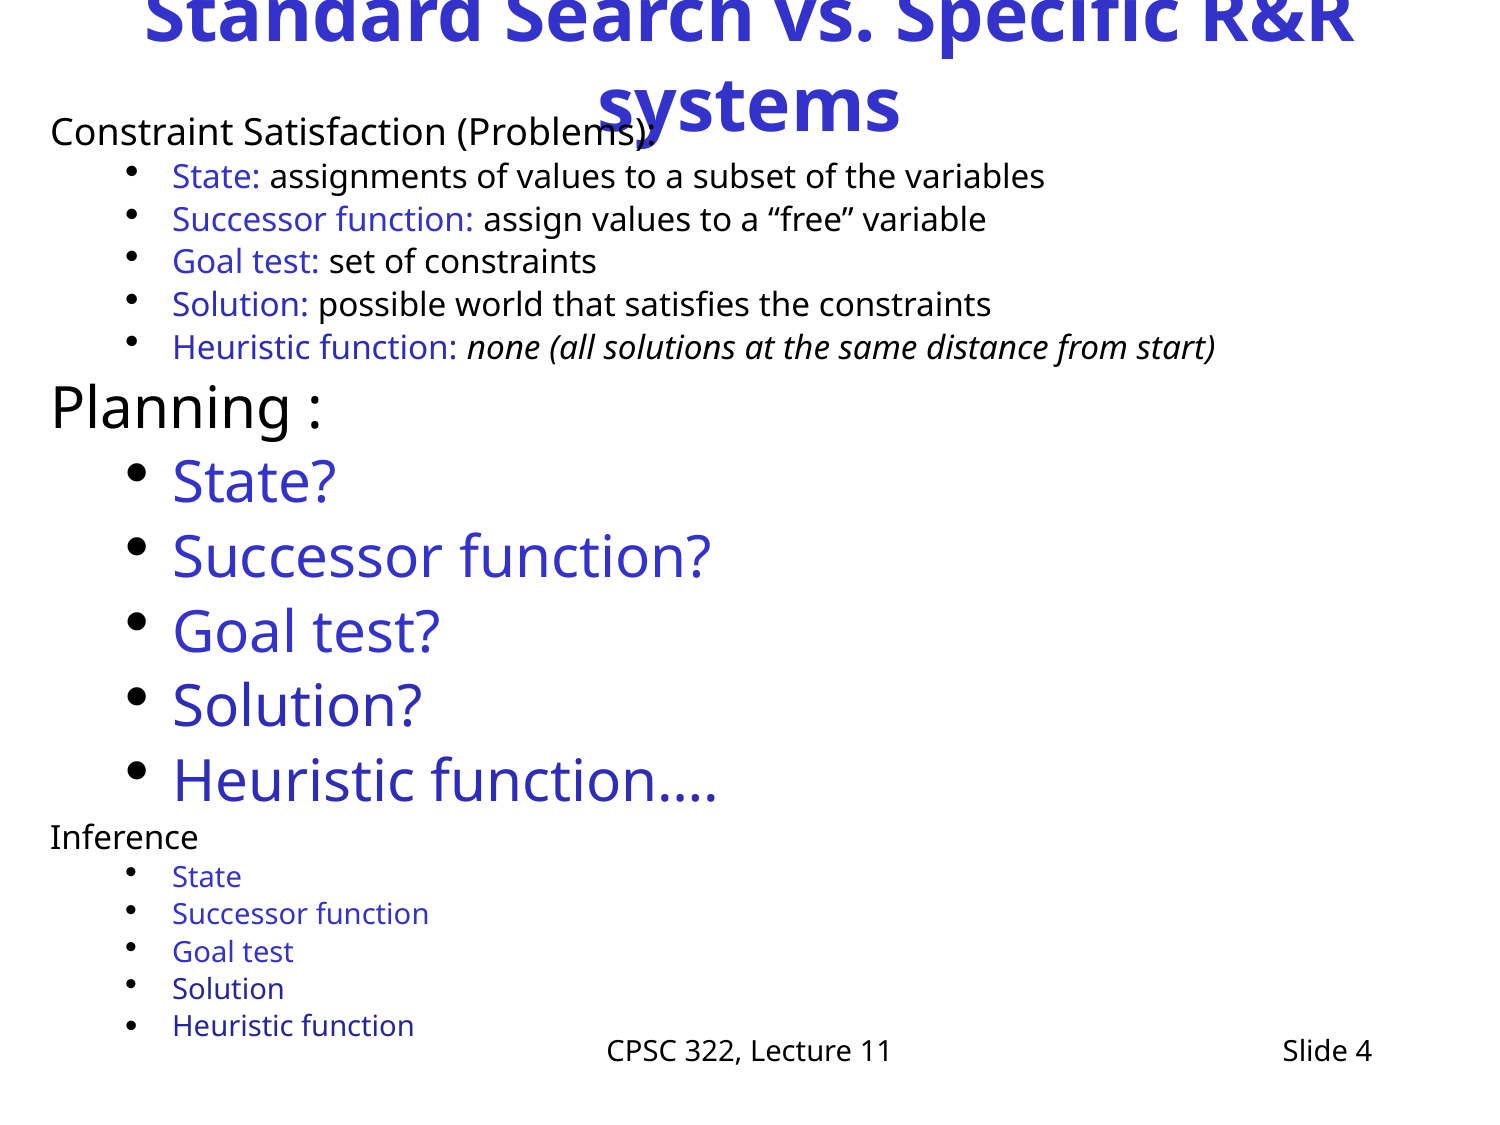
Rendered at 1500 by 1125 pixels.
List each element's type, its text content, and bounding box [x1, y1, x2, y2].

list Constraint Satisfaction (Problems): State: assignments of values to a subset of the variables Successor function: assign values to a “free” variable Goal test: set of constraints Solution: possible world that satisfies the constraints Heuristic function: none (all solutions at the same distance from start) Planning : State? Successor function? Goal test? Solution? Heuristic function…. Inference State Successor function Goal test Solution Heuristic function [34, 105, 1500, 1125]
title Standard Search vs. Specific R&R systems [0, 0, 1500, 113]
